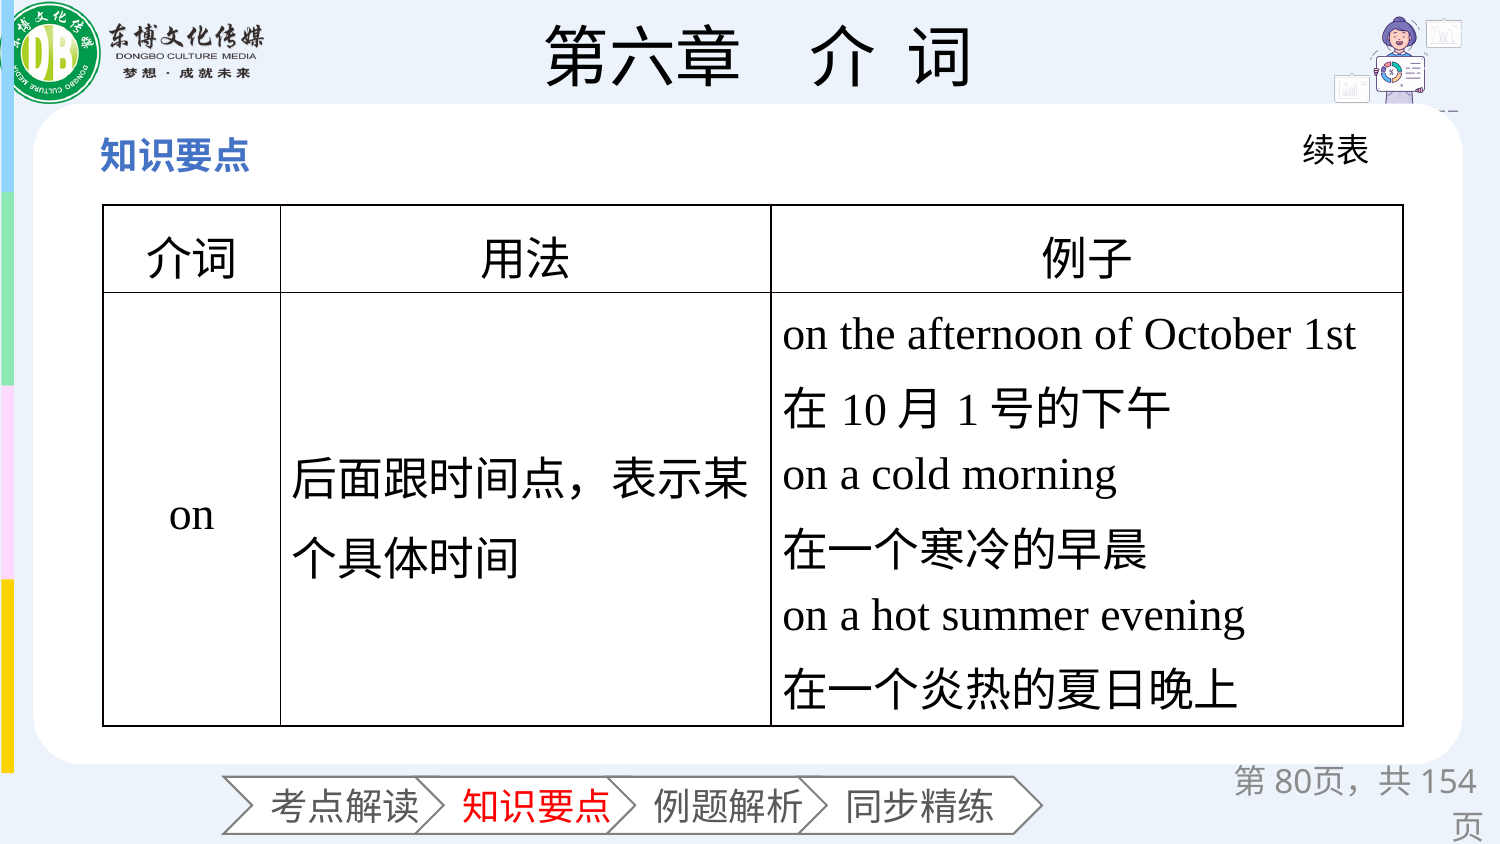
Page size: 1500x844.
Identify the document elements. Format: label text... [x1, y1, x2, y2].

table_cell on the afternoon of October 1st 在10月1号的下午 on a cold morning 在一个寒冷的早晨 on a hot summer evening 在一个炎热的夏日晚上 [772, 293, 1402, 725]
table_cell on [104, 293, 280, 725]
picture [14, 1, 265, 104]
table_header 用法 [281, 206, 770, 292]
picture [1312, 0, 1487, 131]
table_header 例子 [772, 206, 1402, 292]
table_header 介词 [104, 206, 280, 292]
slide_number 第页，共154页 [1195, 780, 1500, 826]
text_box 续表 [1287, 122, 1404, 162]
table_cell 后面跟时间点，表示某个具体时间 [281, 293, 770, 725]
